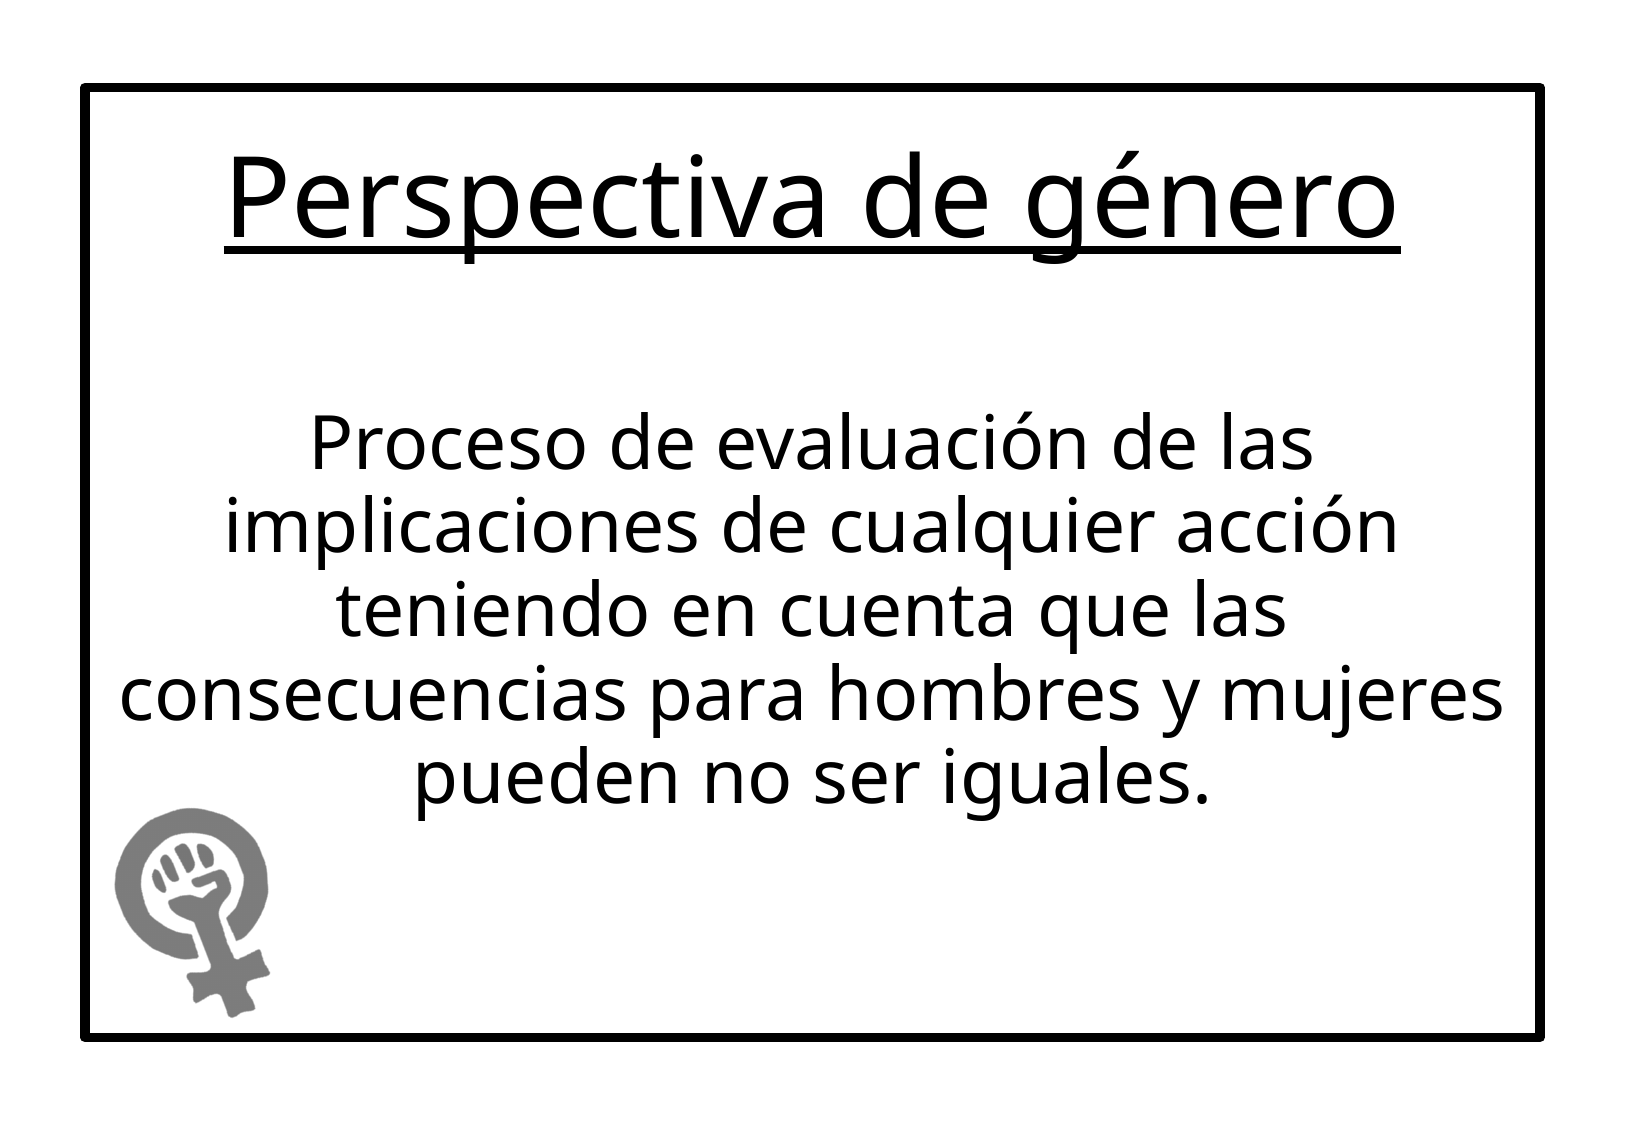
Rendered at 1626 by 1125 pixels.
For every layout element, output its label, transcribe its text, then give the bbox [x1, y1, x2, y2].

picture [71, 759, 338, 1069]
text_box Perspectiva de género Proceso de evaluación de las implicaciones de cualquier acción teniendo en cuenta que las consecuencias para hombres y mujeres pueden no ser iguales. [85, 87, 1540, 1038]
